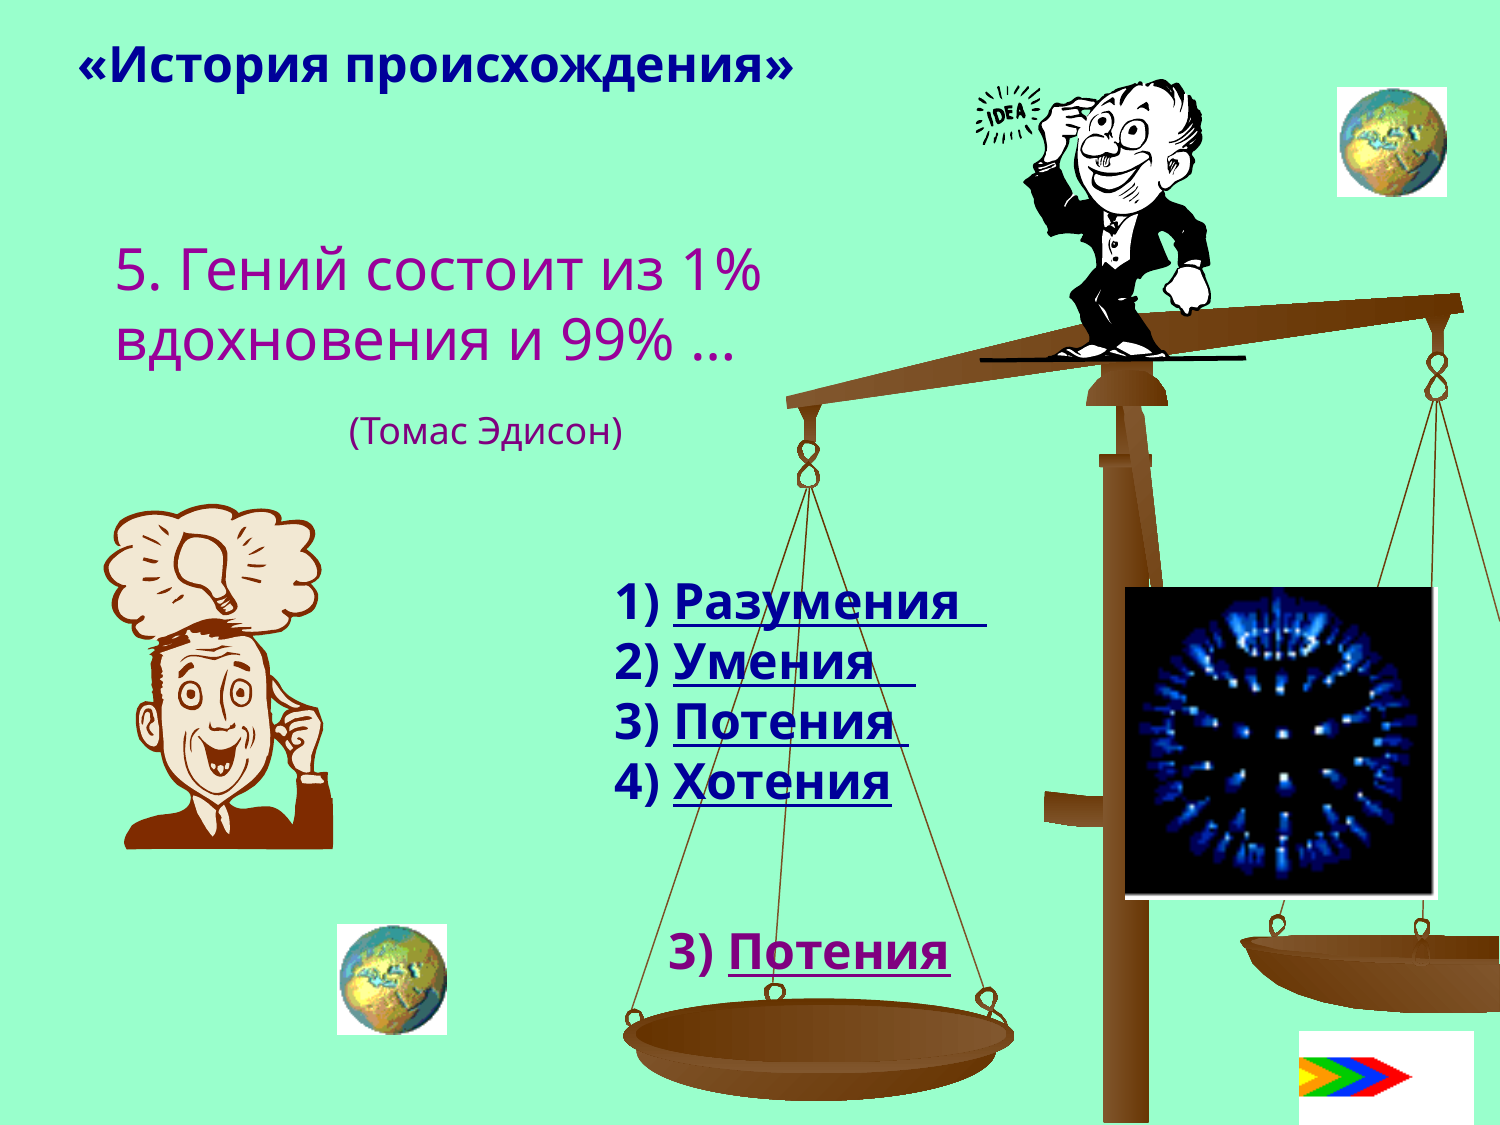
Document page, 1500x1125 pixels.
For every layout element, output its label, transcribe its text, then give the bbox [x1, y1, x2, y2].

text_box 3) Потения [654, 912, 966, 988]
text_box 5. Гений состоит из 1% вдохновения и 99% … [99, 224, 975, 380]
picture [1299, 1030, 1474, 1125]
picture [974, 74, 1247, 363]
text_box 1) Разумения 2) Умения 3) Потения 4) Хотения [599, 562, 1038, 818]
picture [1337, 87, 1447, 198]
picture [1124, 587, 1438, 901]
picture [337, 924, 448, 1035]
text_box (Томас Эдисон) [334, 399, 638, 460]
text_box «История происхождения» [63, 25, 811, 160]
picture [99, 499, 334, 851]
